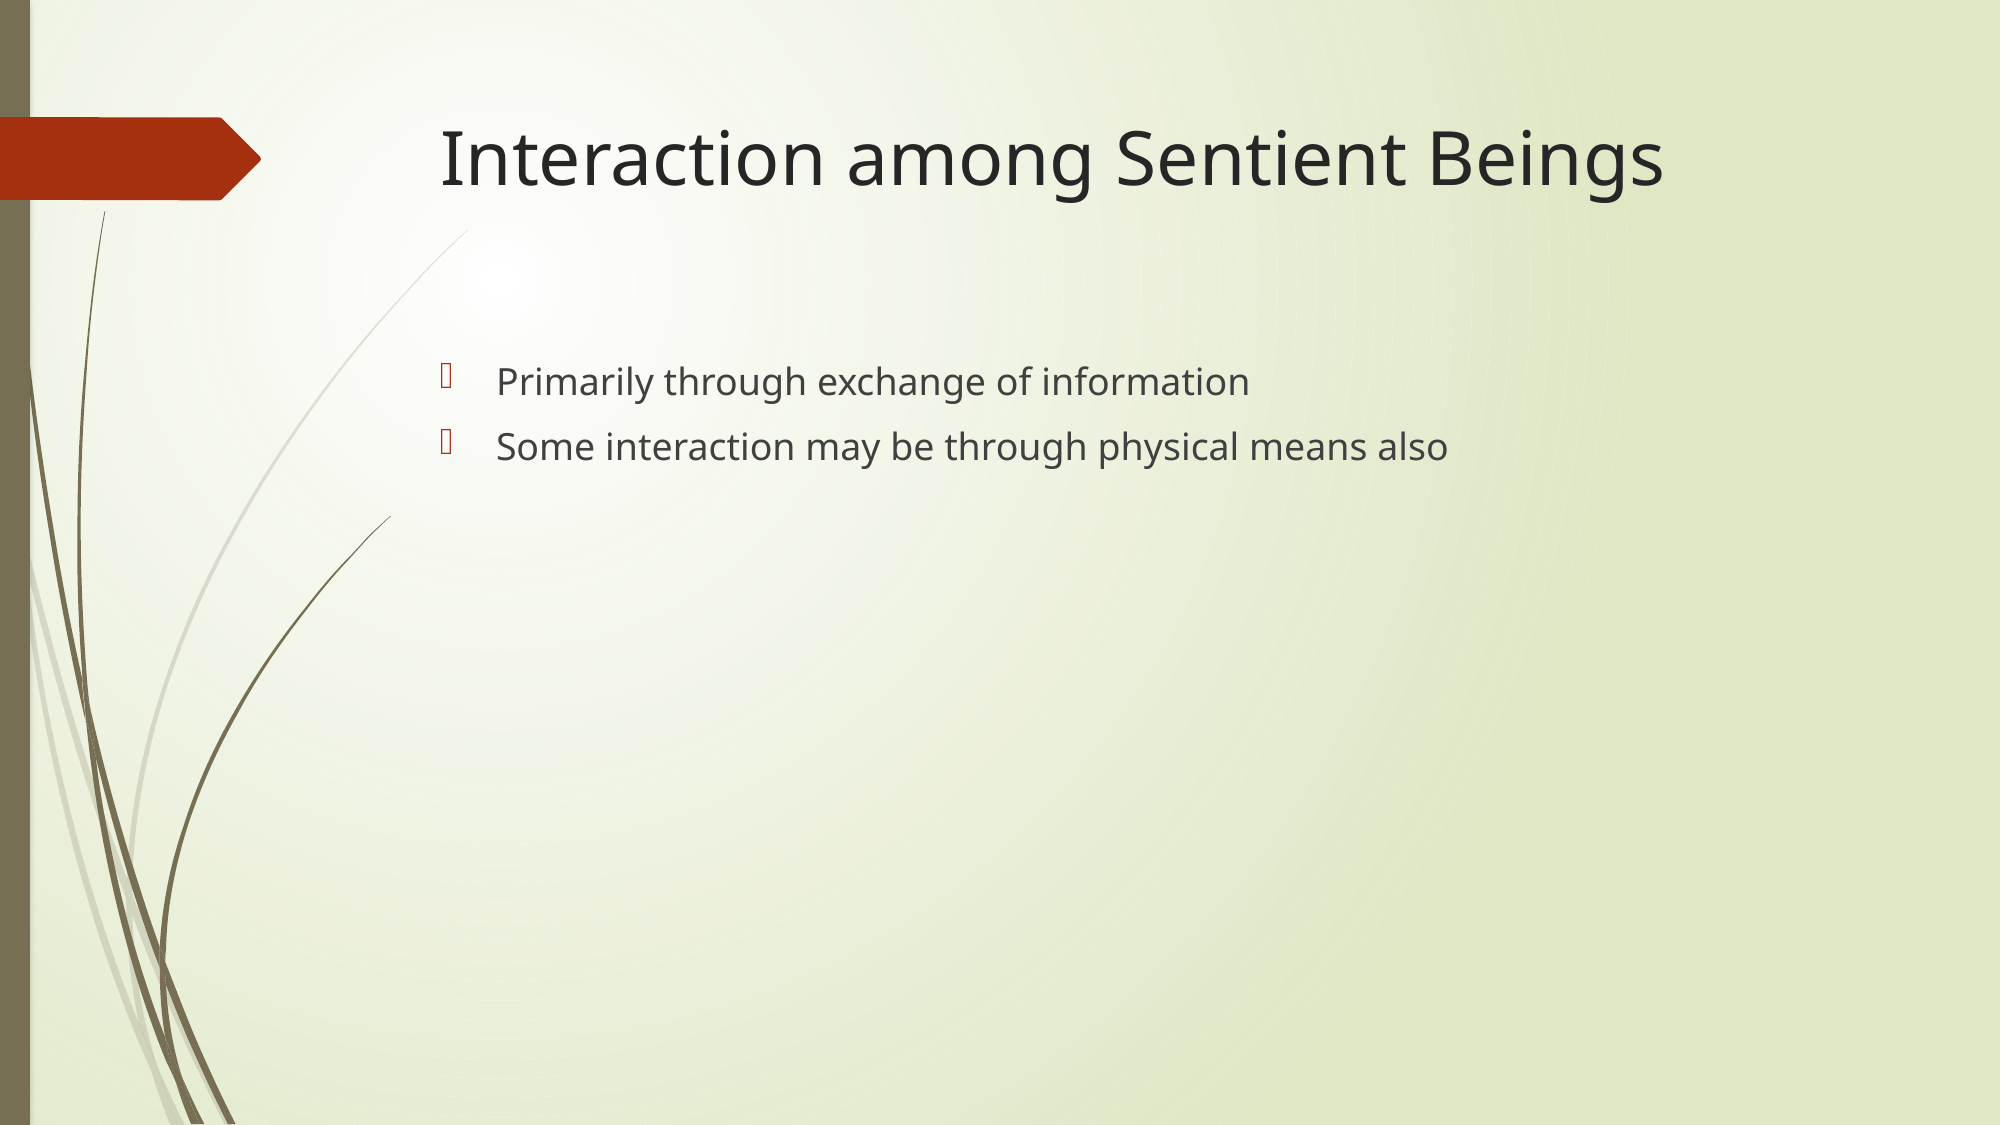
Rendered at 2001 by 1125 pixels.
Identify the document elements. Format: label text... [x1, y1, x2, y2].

title Interaction among Sentient Beings [425, 102, 1888, 313]
list Primarily through exchange of information Some interaction may be through physical means also [424, 350, 1560, 970]
